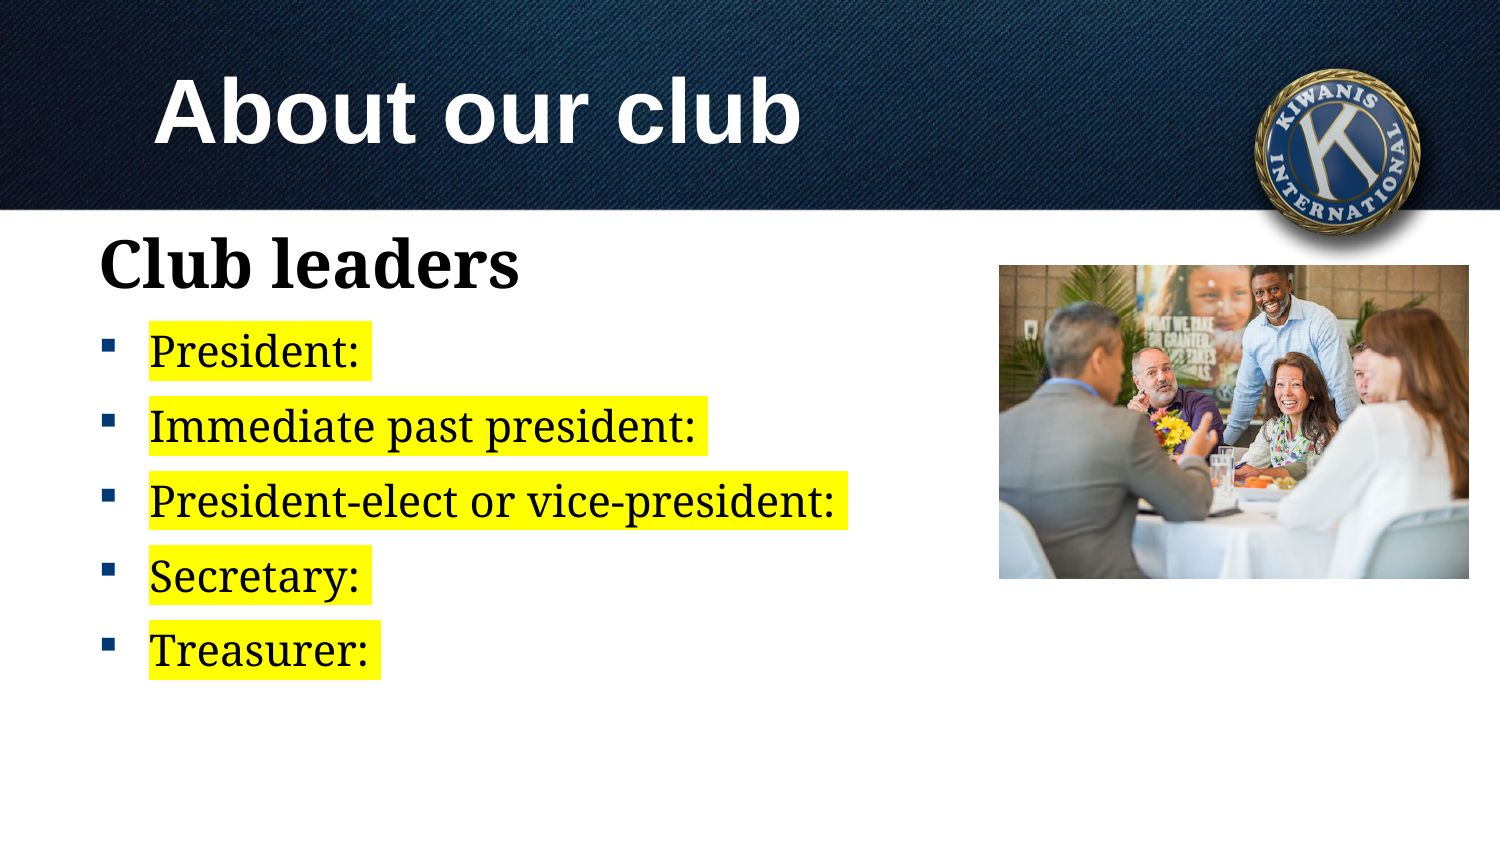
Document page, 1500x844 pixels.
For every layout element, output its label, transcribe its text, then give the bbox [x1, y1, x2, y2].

title About our club [137, 55, 1300, 160]
picture [0, 0, 1500, 579]
list Club leaders President: Immediate past president: President-elect or vice-president: Secretary: Treasurer: [50, 215, 1425, 754]
